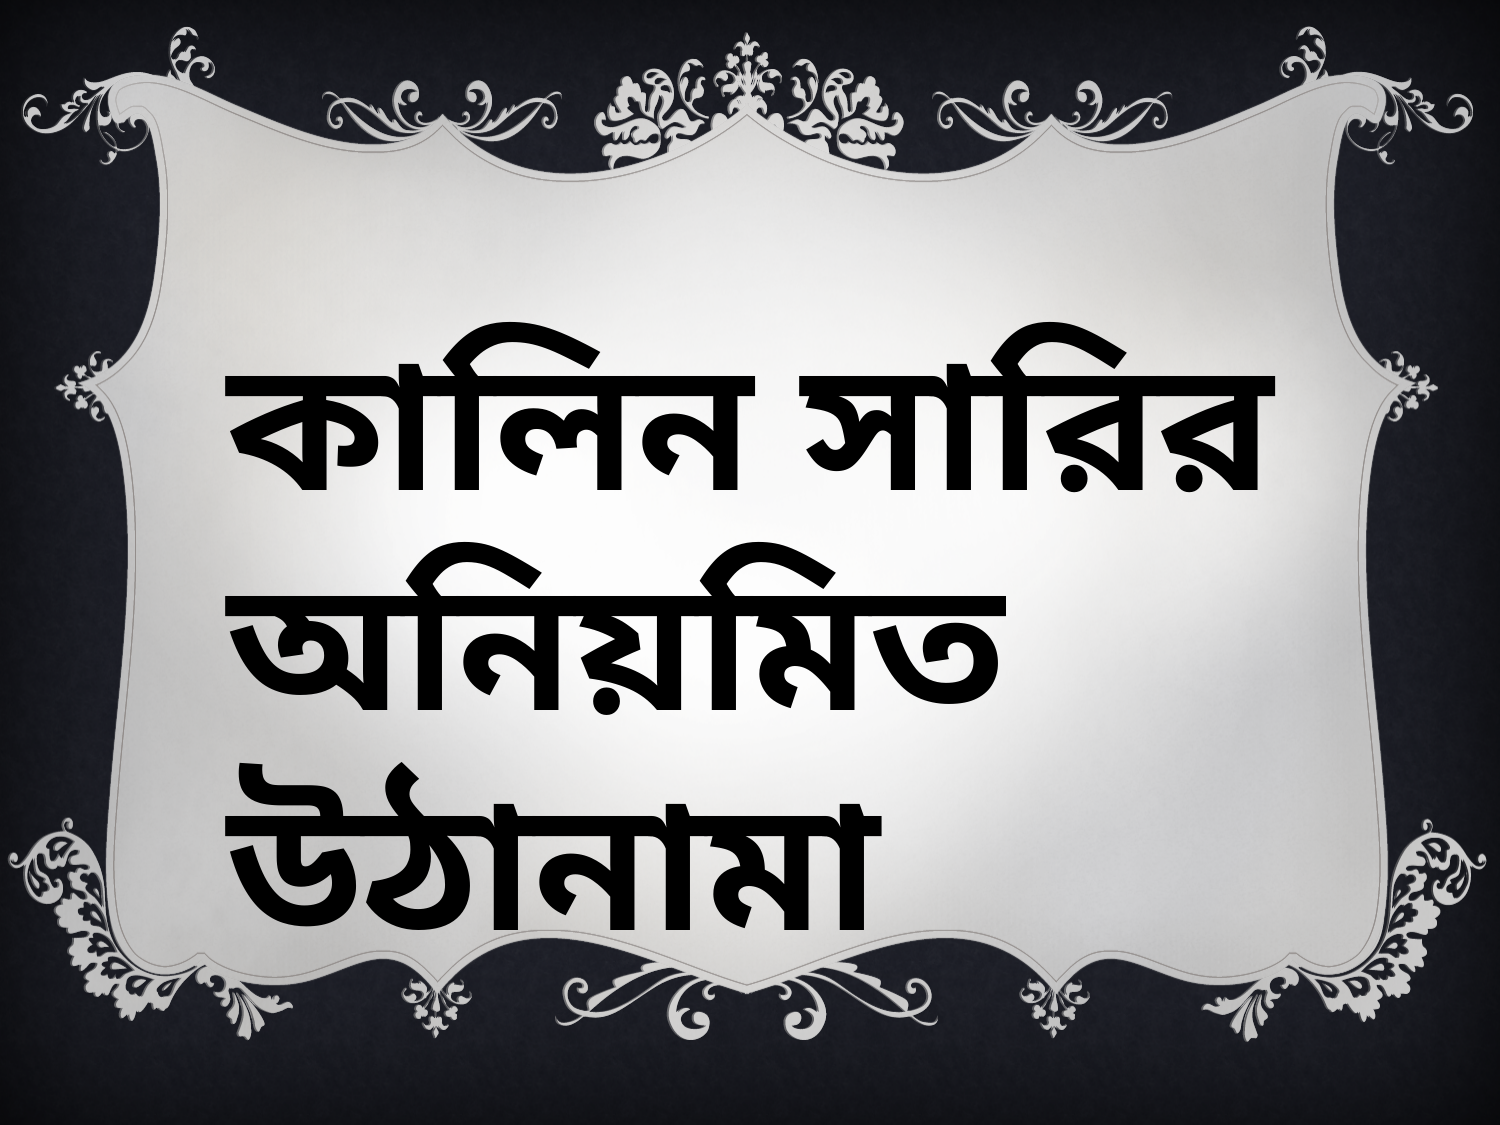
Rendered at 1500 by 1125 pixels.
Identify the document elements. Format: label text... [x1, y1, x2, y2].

picture [0, 0, 1500, 1125]
text_box কালিন সারির অনিয়মিত উঠানামা [212, 299, 1413, 975]
